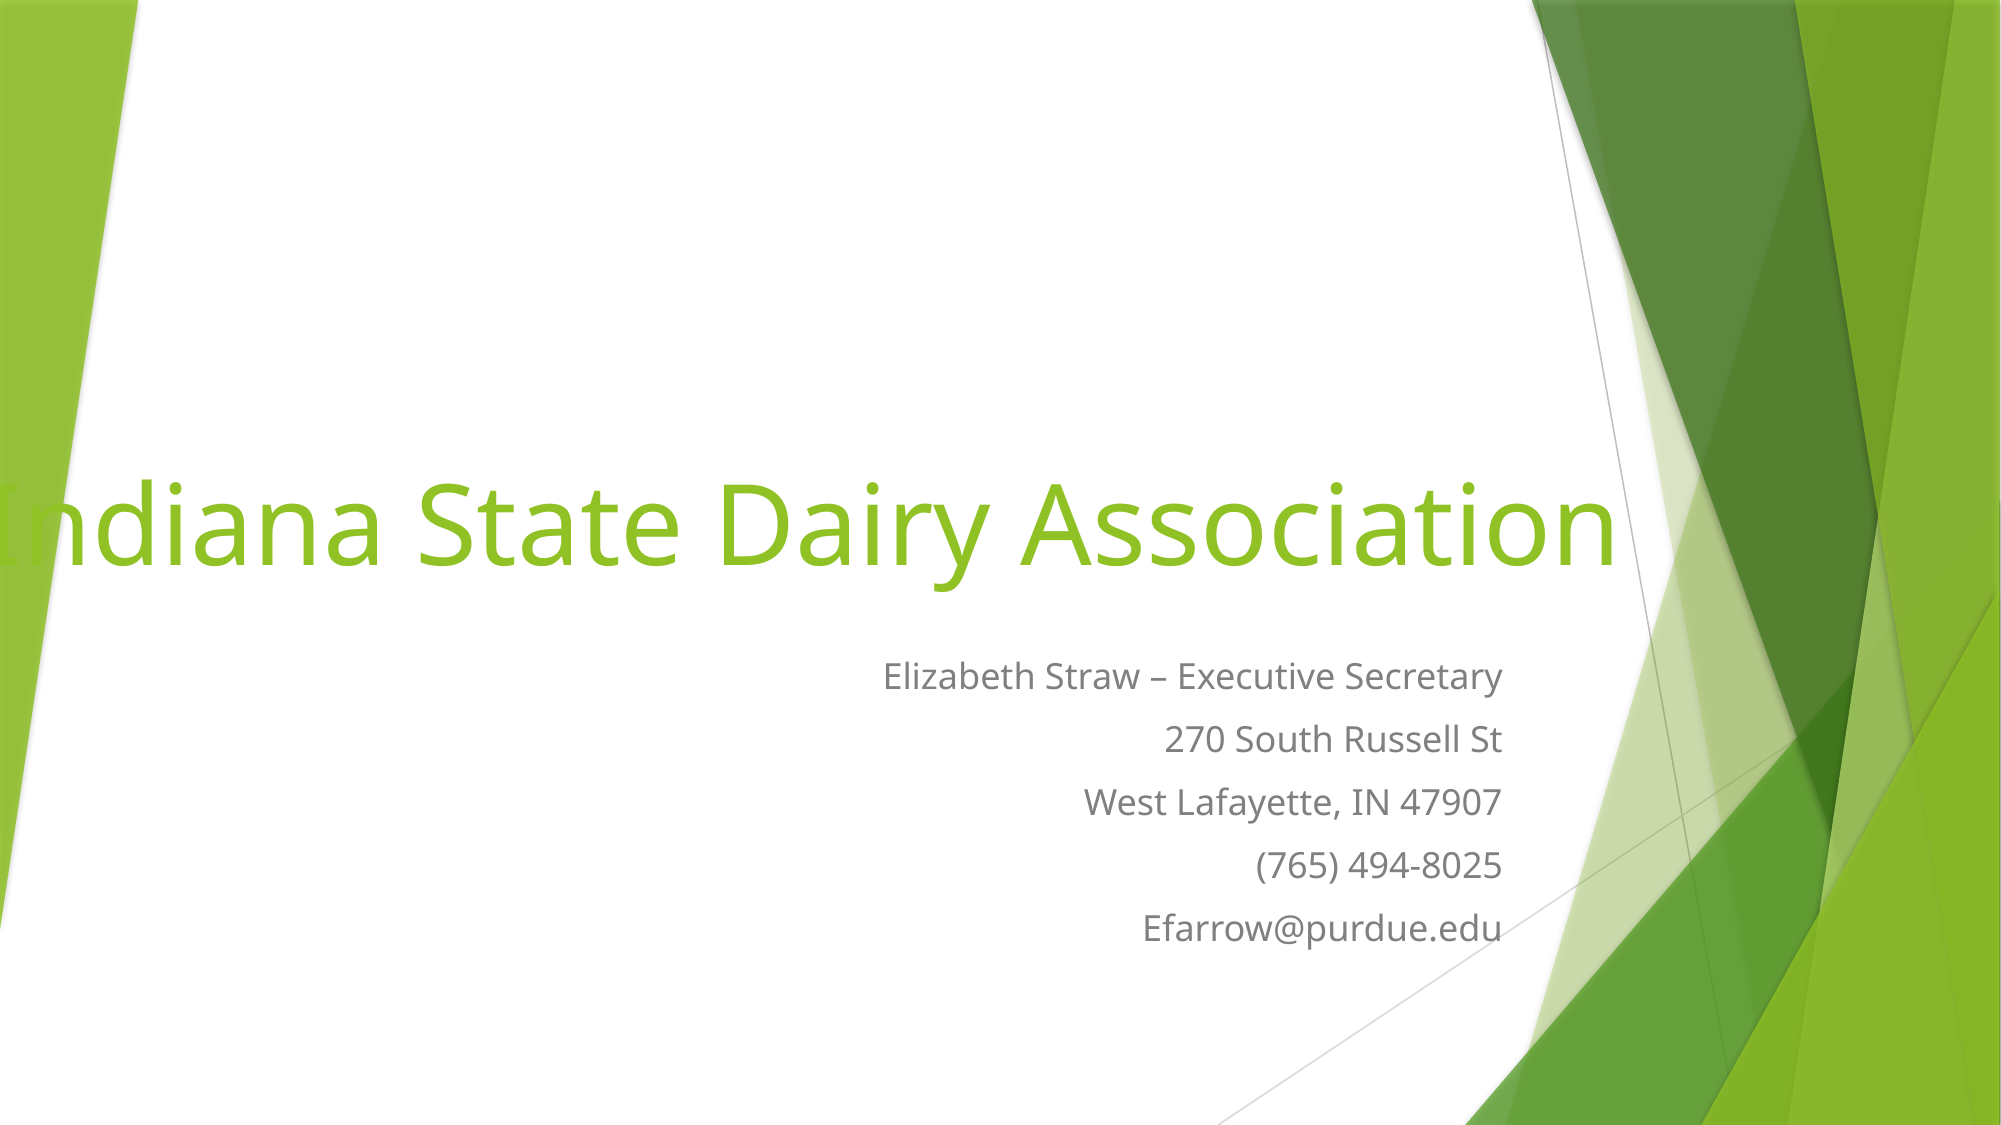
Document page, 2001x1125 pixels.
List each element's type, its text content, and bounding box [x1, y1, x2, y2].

subtitle Elizabeth Straw – Executive Secretary 270 South Russell St West Lafayette, IN 47907 (765) 494-8025 Efarrow@purdue.edu [244, 645, 1519, 959]
title Indiana State Dairy Association [0, 460, 1638, 731]
